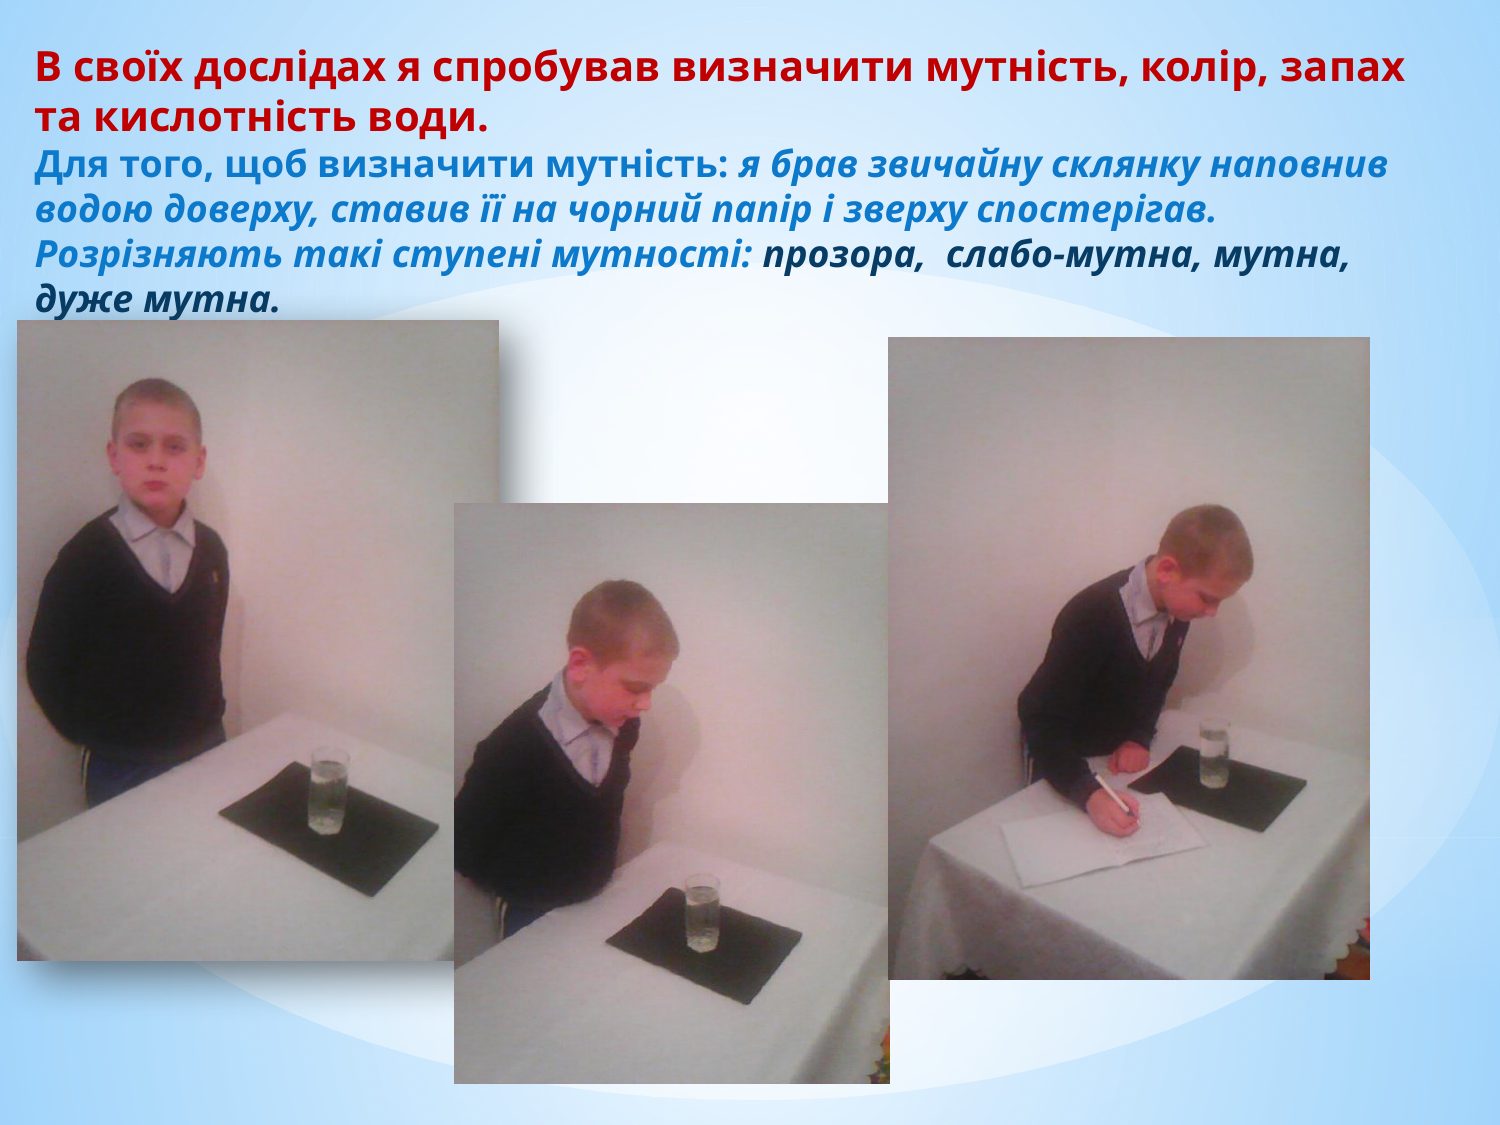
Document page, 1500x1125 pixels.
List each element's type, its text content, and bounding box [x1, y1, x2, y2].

picture [17, 319, 1370, 1084]
text_box В своїх дослідах я спробував визначити мутність, колір, запах та кислотність води. Для того, щоб визначити мутність: я брав звичайну склянку наповнив водою доверху, ставив її на чорний папір і зверху спостерігав. Розрізняють такі ступені мутності: прозора, слабо-мутна, мутна, дуже мутна. [19, 32, 1444, 327]
